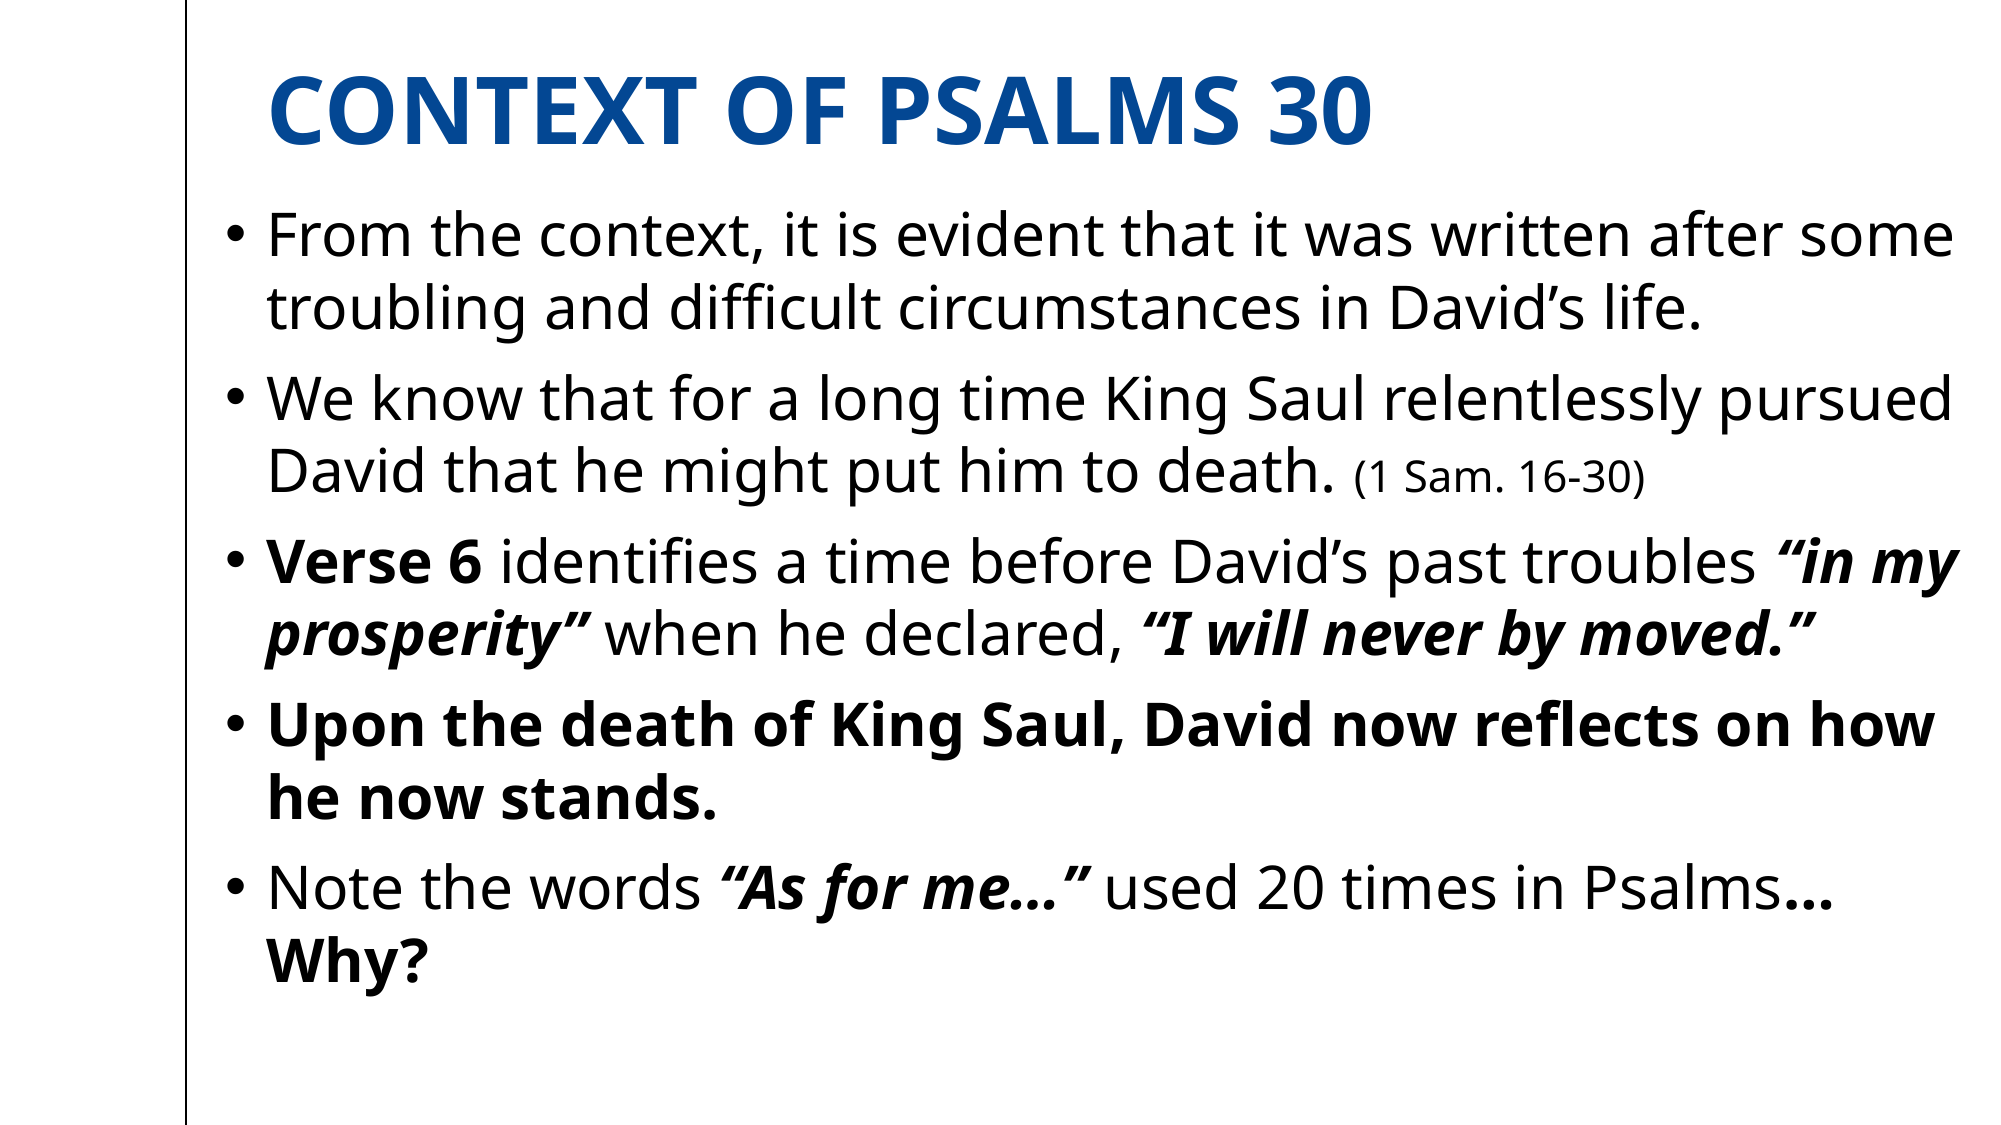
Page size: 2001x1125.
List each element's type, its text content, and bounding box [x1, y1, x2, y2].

title Context of Psalms 30 [266, 7, 1930, 173]
list From the context, it is evident that it was written after some troubling and difficult circumstances in David’s life. We know that for a long time King Saul relentlessly pursued David that he might put him to death. (1 Sam. 16-30) Verse 6 identifies a time before David’s past troubles “in my prosperity” when he declared, “I will never by moved.” Upon the death of King Saul, David now reflects on how he now stands. Note the words “As for me…” used 20 times in Psalms… Why? [225, 188, 1967, 1089]
